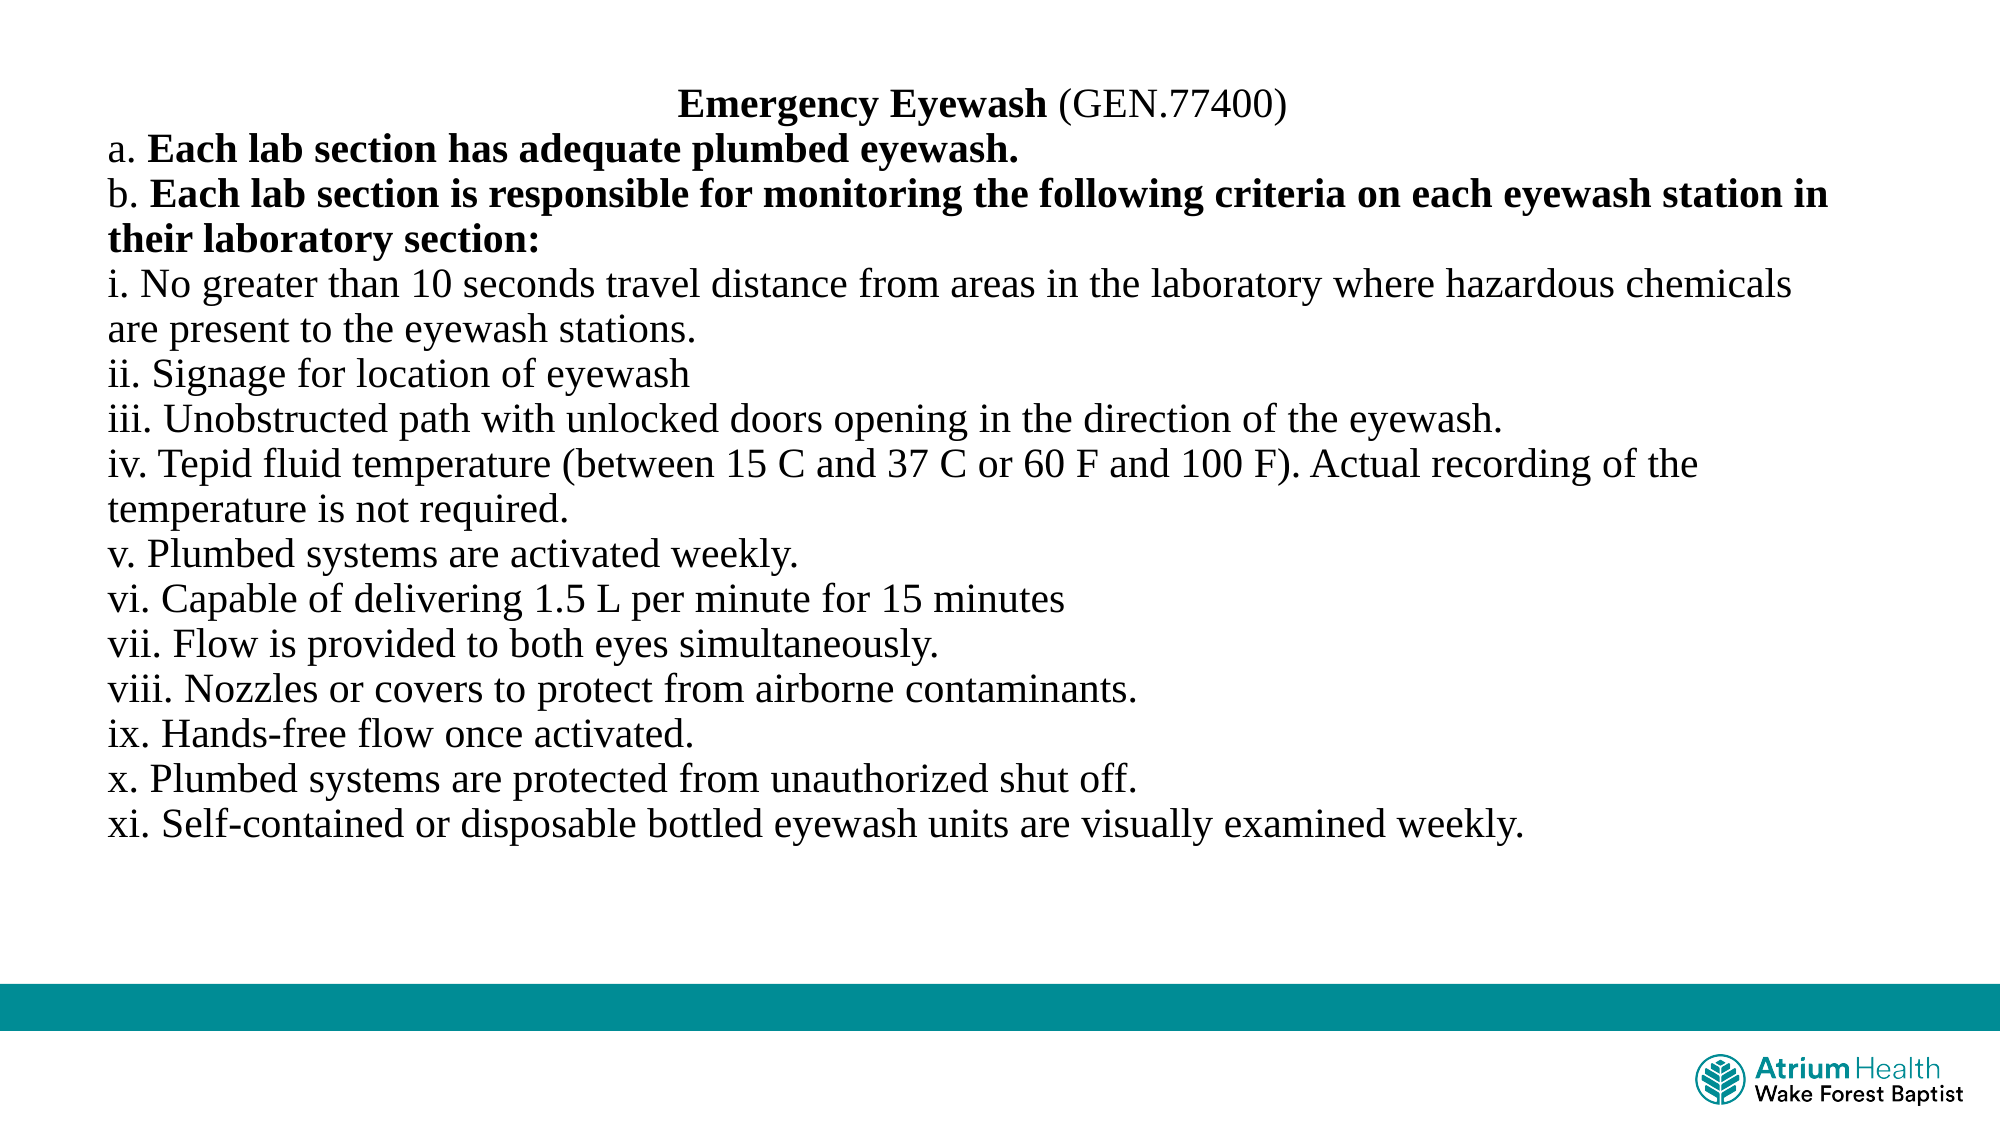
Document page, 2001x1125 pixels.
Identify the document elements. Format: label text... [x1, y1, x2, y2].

picture [1695, 1054, 1963, 1106]
title Emergency Eyewash (GEN.77400) a. Each lab section has adequate plumbed eyewash. b. Each lab section is responsible for monitoring the following criteria on each eyewash station in their laboratory section: i. No greater than 10 seconds travel distance from areas in the laboratory where hazardous chemicals are present to the eyewash stations. ii. Signage for location of eyewash iii. Unobstructed path with unlocked doors opening in the direction of the eyewash. iv. Tepid fluid temperature (between 15 C and 37 C or 60 F and 100 F). Actual recording of the temperature is not required. v. Plumbed systems are activated weekly. vi. Capable of delivering 1.5 L per minute for 15 minutes vii. Flow is provided to both eyes simultaneously. viii. Nozzles or covers to protect from airborne contaminants. ix. Hands-free flow once activated. x. Plumbed systems are protected from unauthorized shut off. xi. Self-contained or disposable bottled eyewash units are visually examined weekly. [92, 74, 1863, 917]
